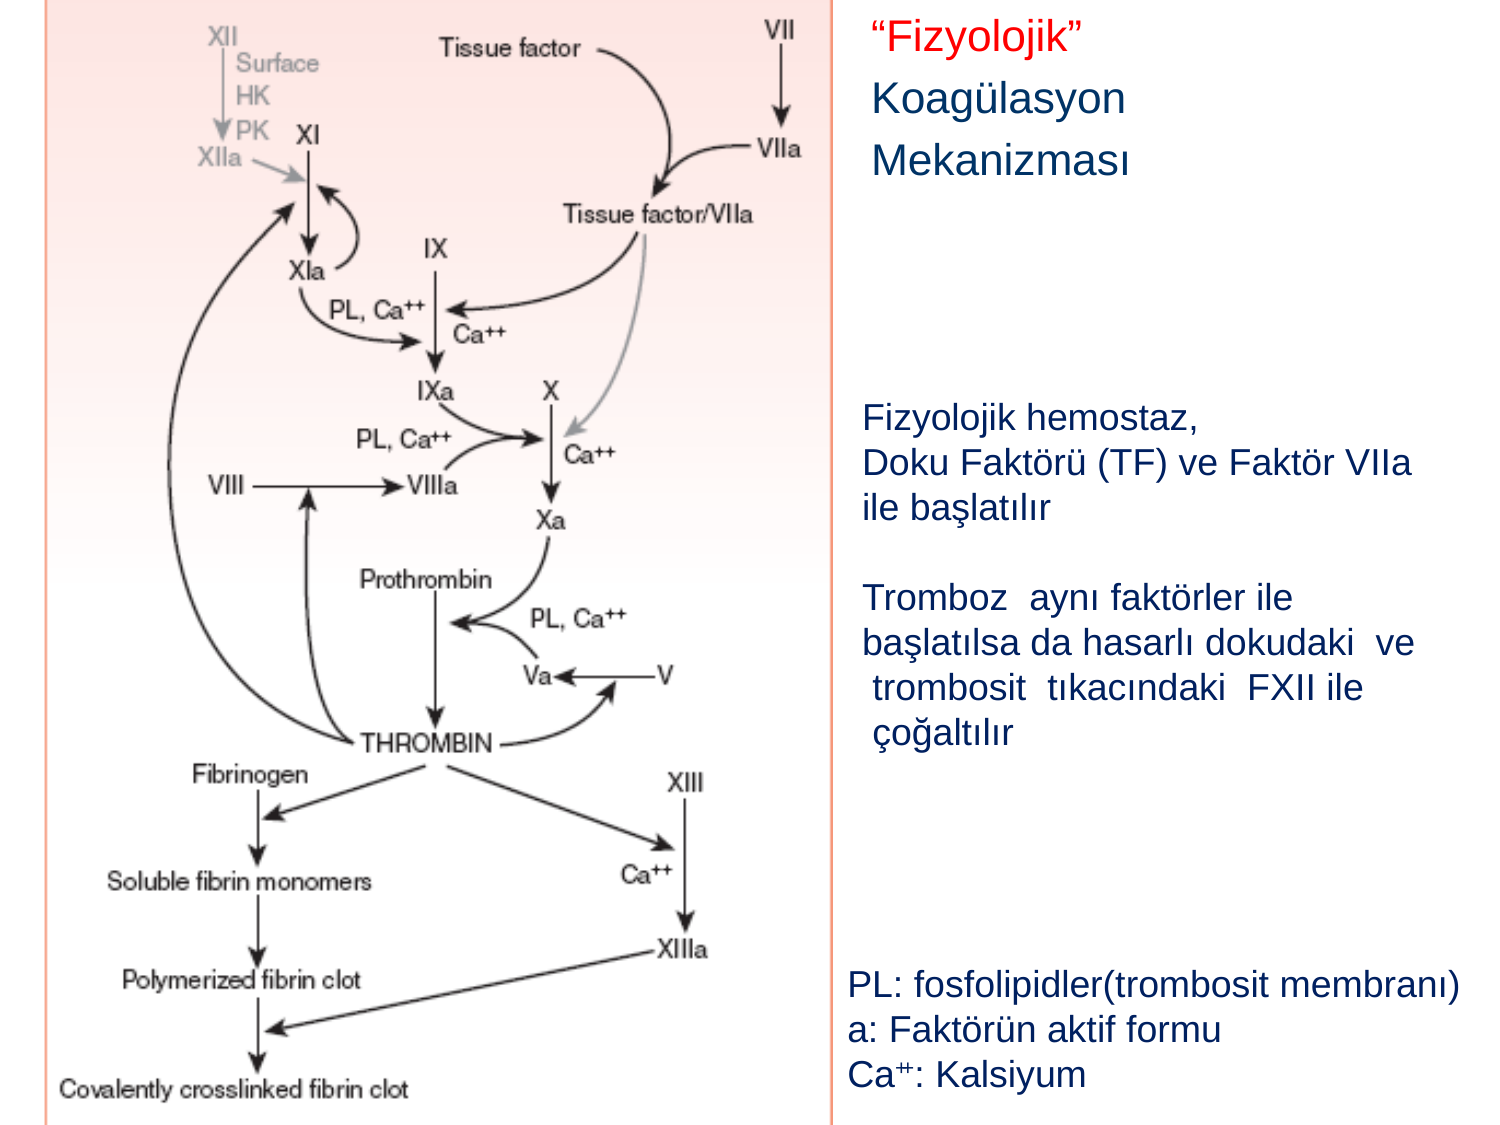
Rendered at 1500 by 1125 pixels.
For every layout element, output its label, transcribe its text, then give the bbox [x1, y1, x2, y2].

list “Fizyolojik” Koagülasyon Mekanizması [856, 0, 1500, 194]
text_box PL: fosfolipidler(trombosit membranı) a: Faktörün aktif formu Ca++: Kalsiyum [837, 952, 1500, 1102]
text_box Fizyolojik hemostaz, Doku Faktörü (TF) ve Faktör VIIa ile başlatılır Tromboz aynı faktörler ile başlatılsa da hasarlı dokudaki ve trombosit tıkacındaki FXII ile çoğaltılır [847, 385, 1438, 760]
picture [41, 0, 833, 1125]
